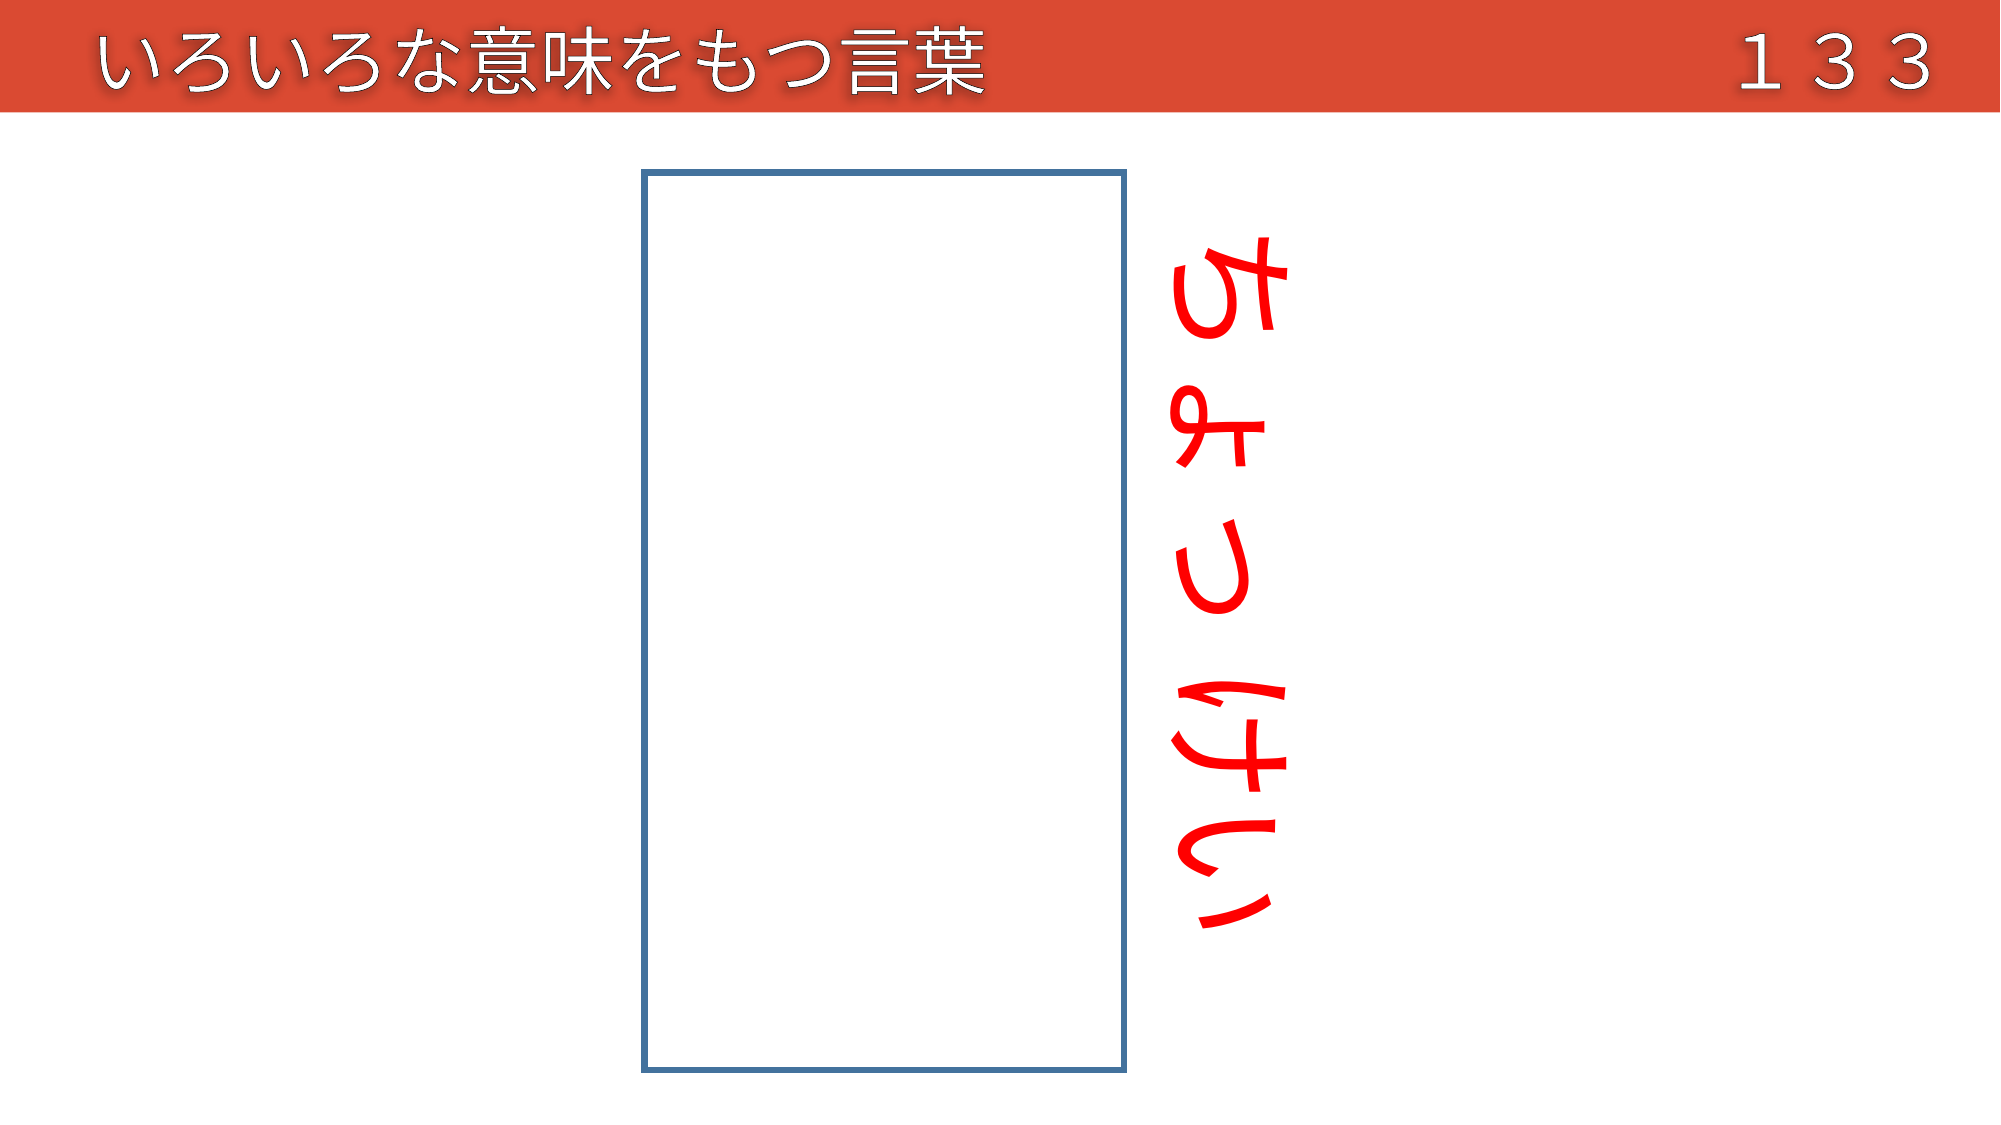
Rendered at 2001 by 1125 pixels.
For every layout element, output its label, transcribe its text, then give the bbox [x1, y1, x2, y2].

text_box 直径 [616, 195, 1152, 1125]
text_box [643, 172, 1125, 1071]
text_box いろいろな意味をもつ言葉 [75, 6, 1210, 112]
text_box １３３ [1707, 6, 1963, 112]
text_box ちょっ けい [1127, 207, 1324, 987]
text_box [0, 0, 2000, 113]
